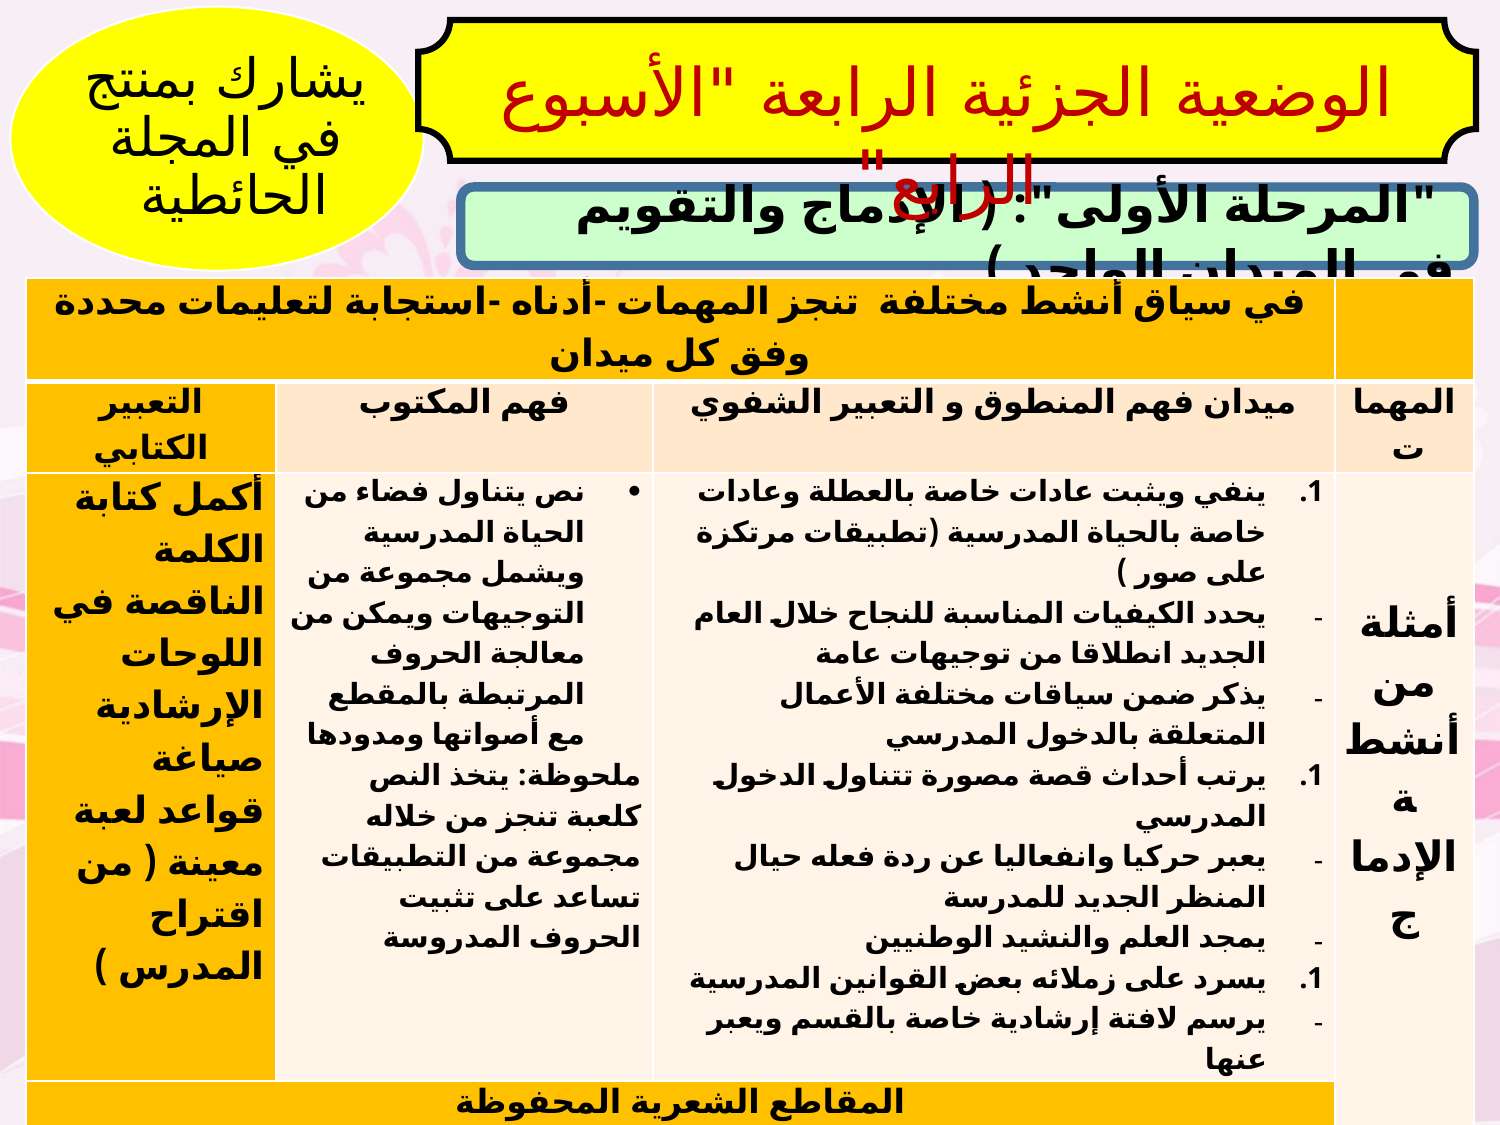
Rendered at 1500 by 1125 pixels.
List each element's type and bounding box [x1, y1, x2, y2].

picture [0, 0, 1500, 1125]
text_box [10, 6, 424, 271]
